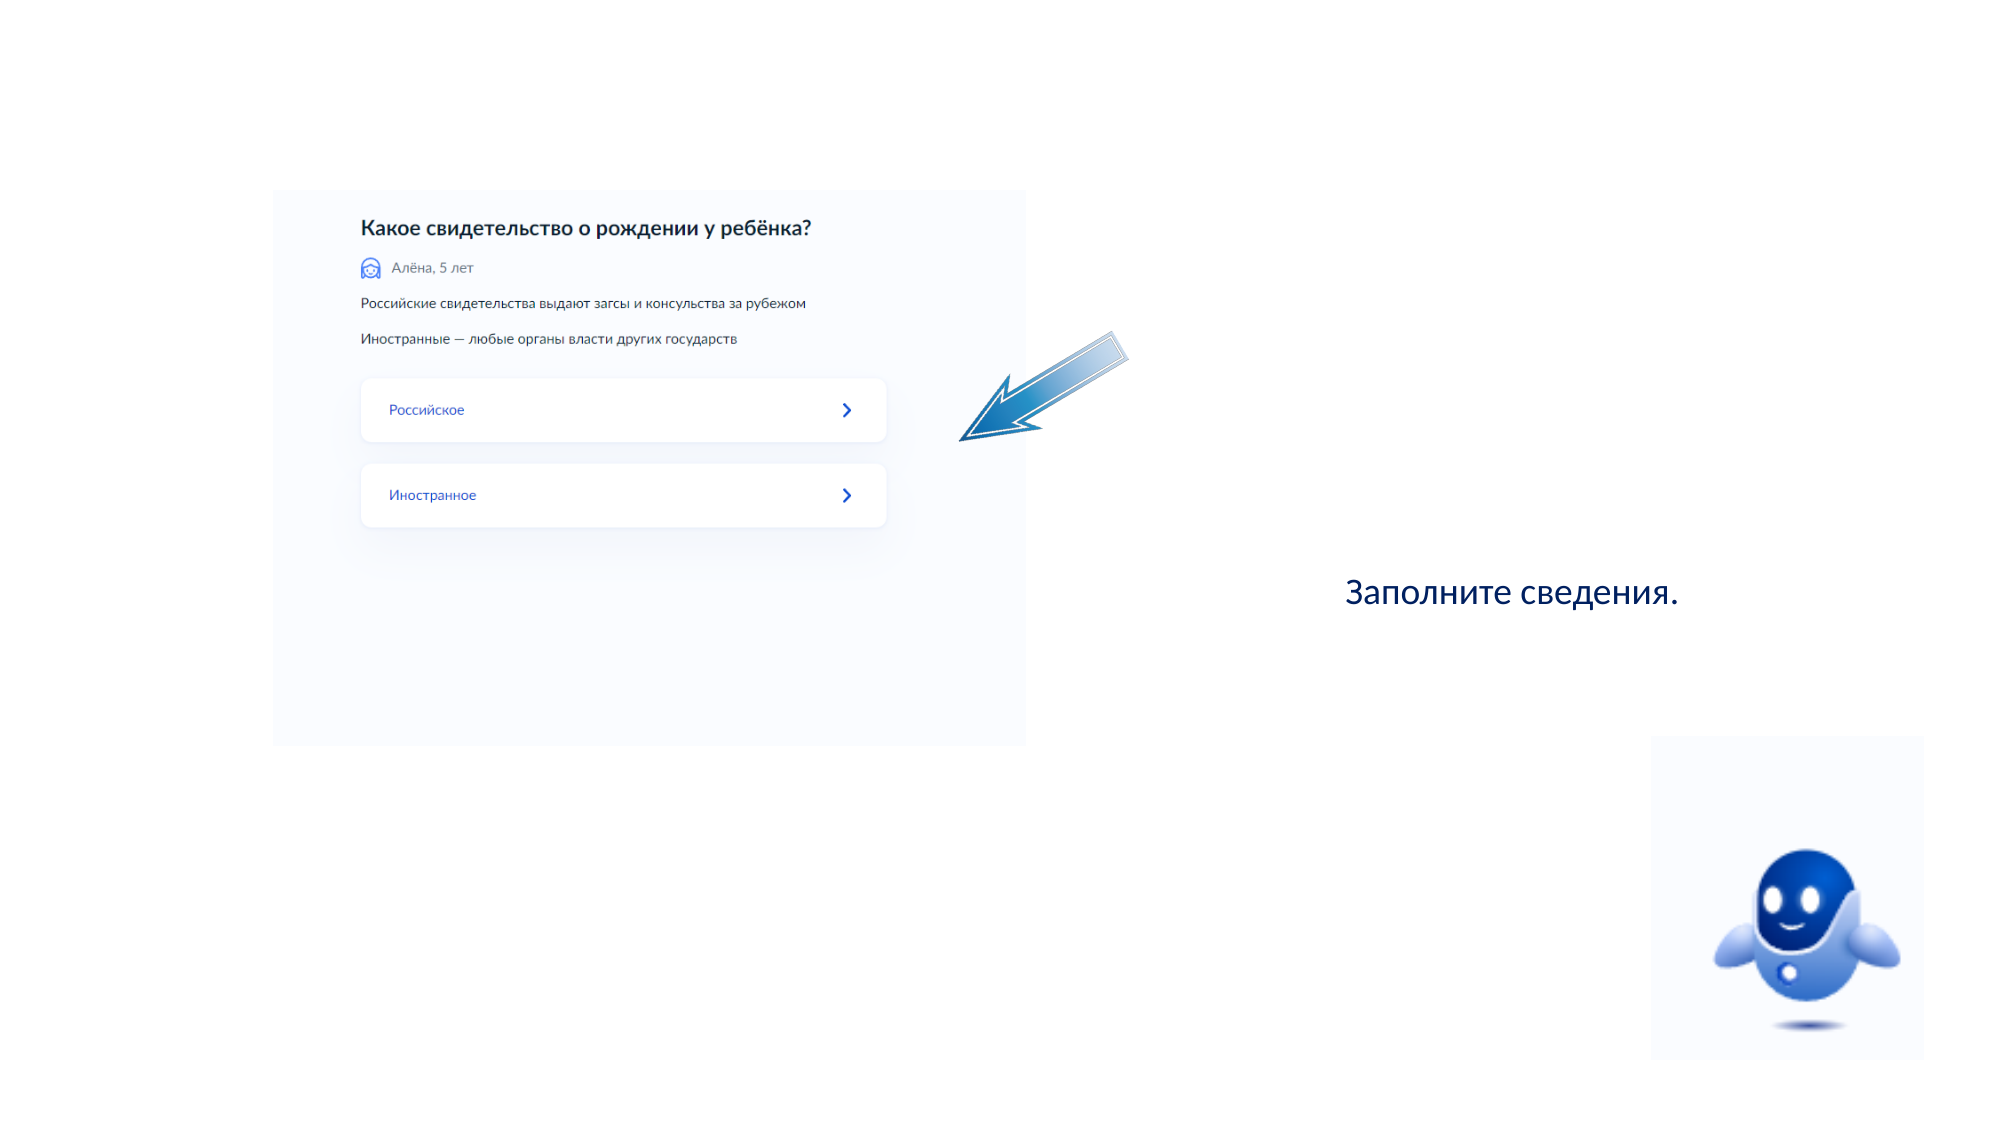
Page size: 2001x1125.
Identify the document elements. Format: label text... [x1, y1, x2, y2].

picture [273, 190, 1136, 746]
picture [1651, 736, 1924, 1060]
text_box Заполните сведения. [1330, 559, 1788, 620]
